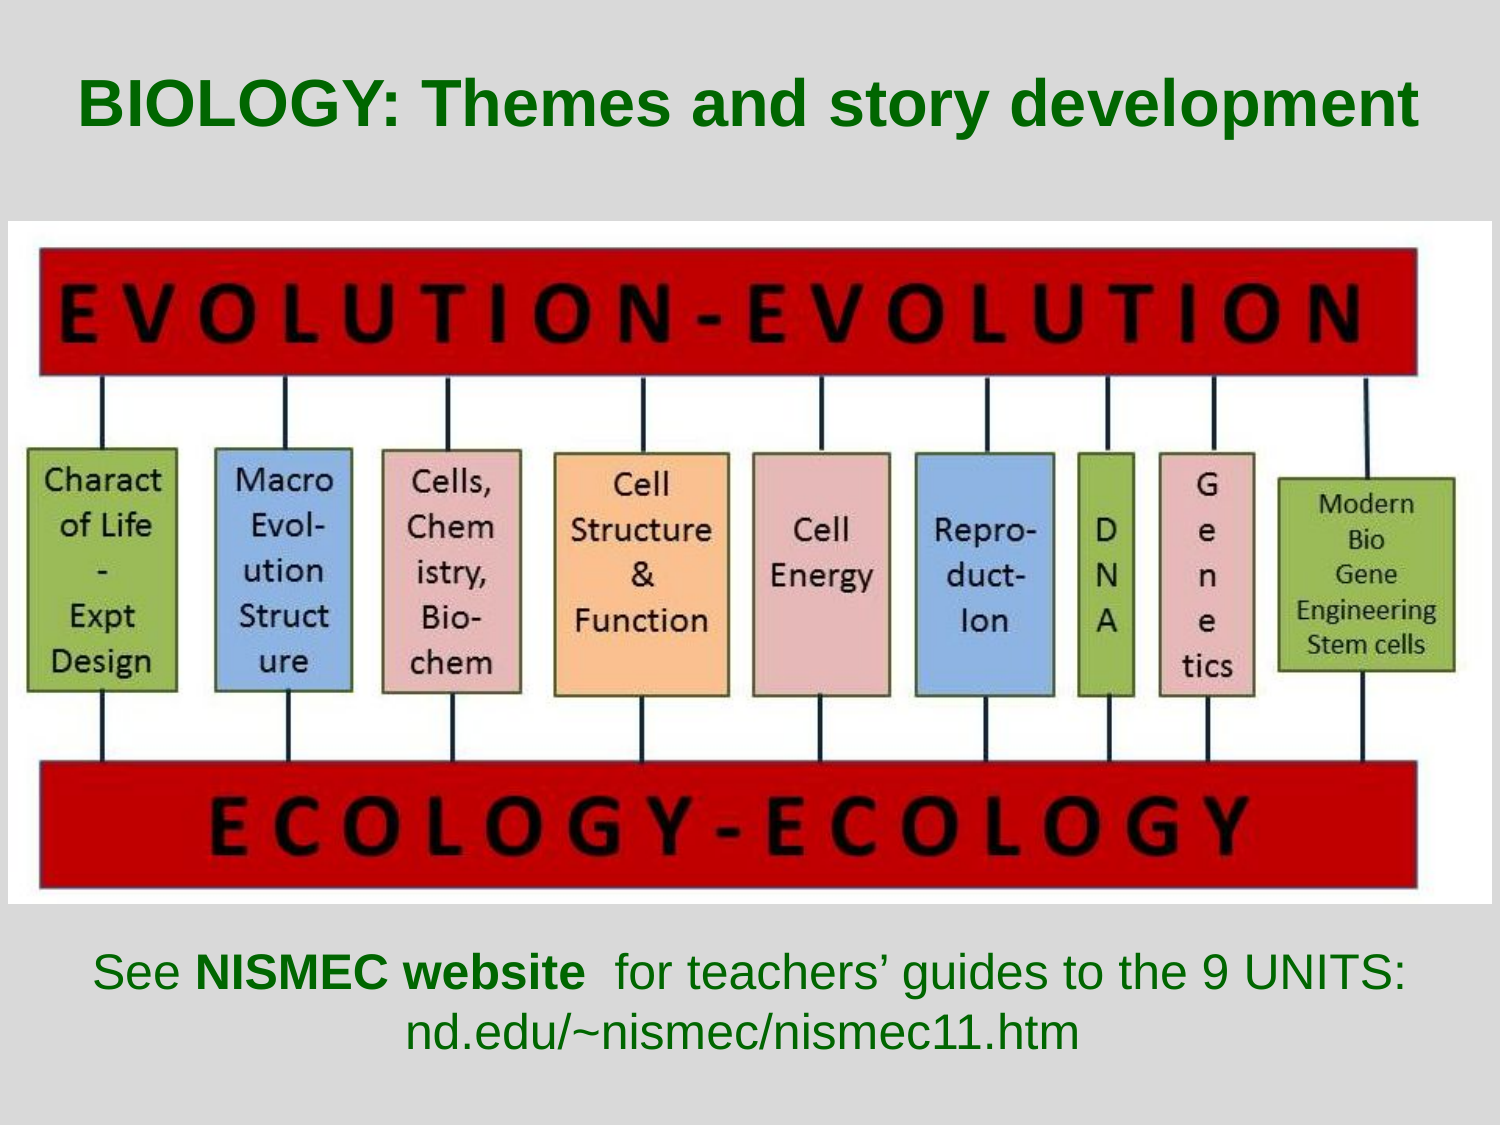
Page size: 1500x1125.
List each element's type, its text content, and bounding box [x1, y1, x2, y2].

text_box See NISMEC website for teachers’ guides to the 9 UNITS: nd.edu/~nismec/nismec11.htm [77, 931, 1423, 1067]
picture [8, 220, 1492, 905]
text_box BIOLOGY: Themes and story development [63, 51, 1437, 147]
